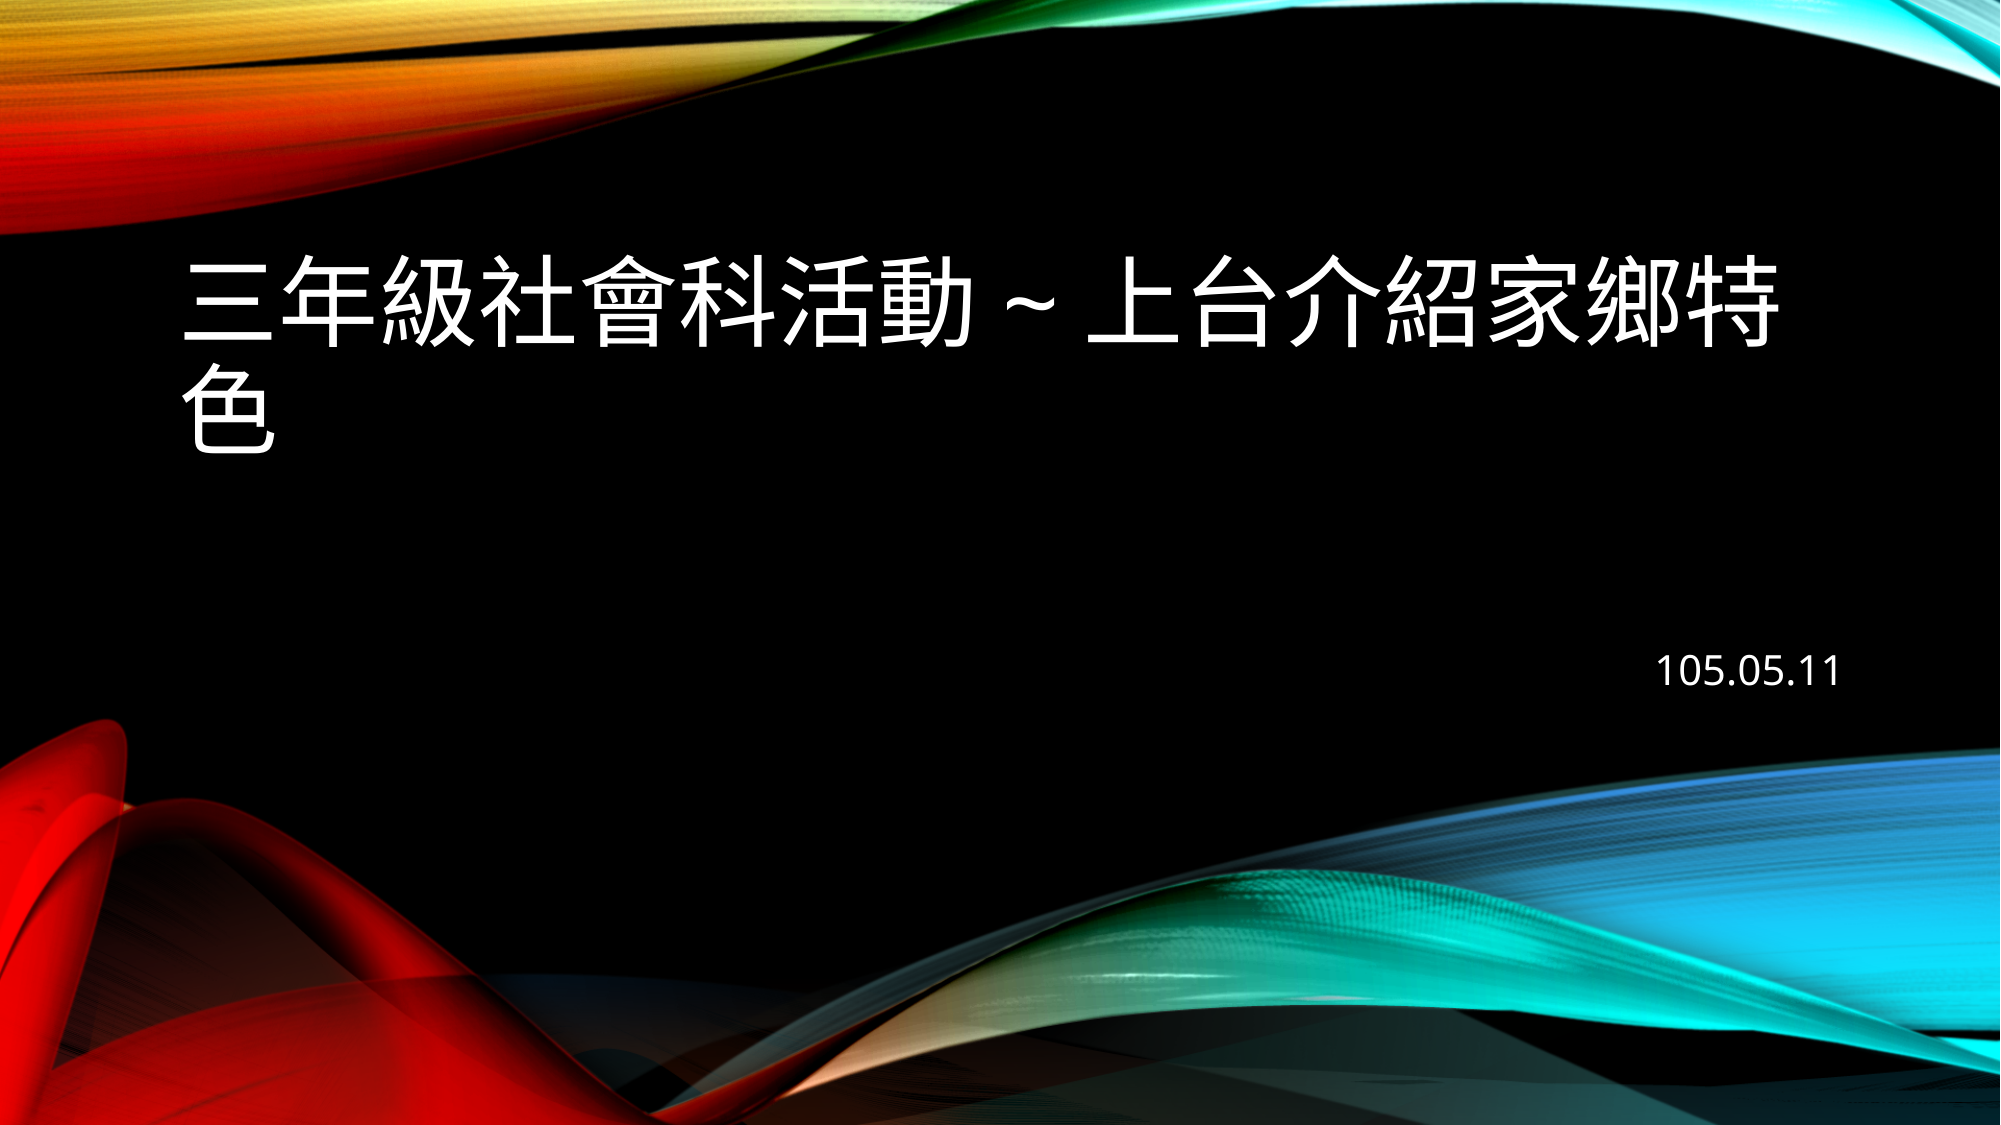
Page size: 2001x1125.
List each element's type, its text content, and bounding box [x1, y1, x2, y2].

picture [0, 717, 2000, 1125]
subtitle 105.05.11 [1639, 641, 1913, 765]
title 三年級社會科活動~上台介紹家鄉特色 [163, 85, 1859, 477]
picture [0, 0, 2000, 237]
